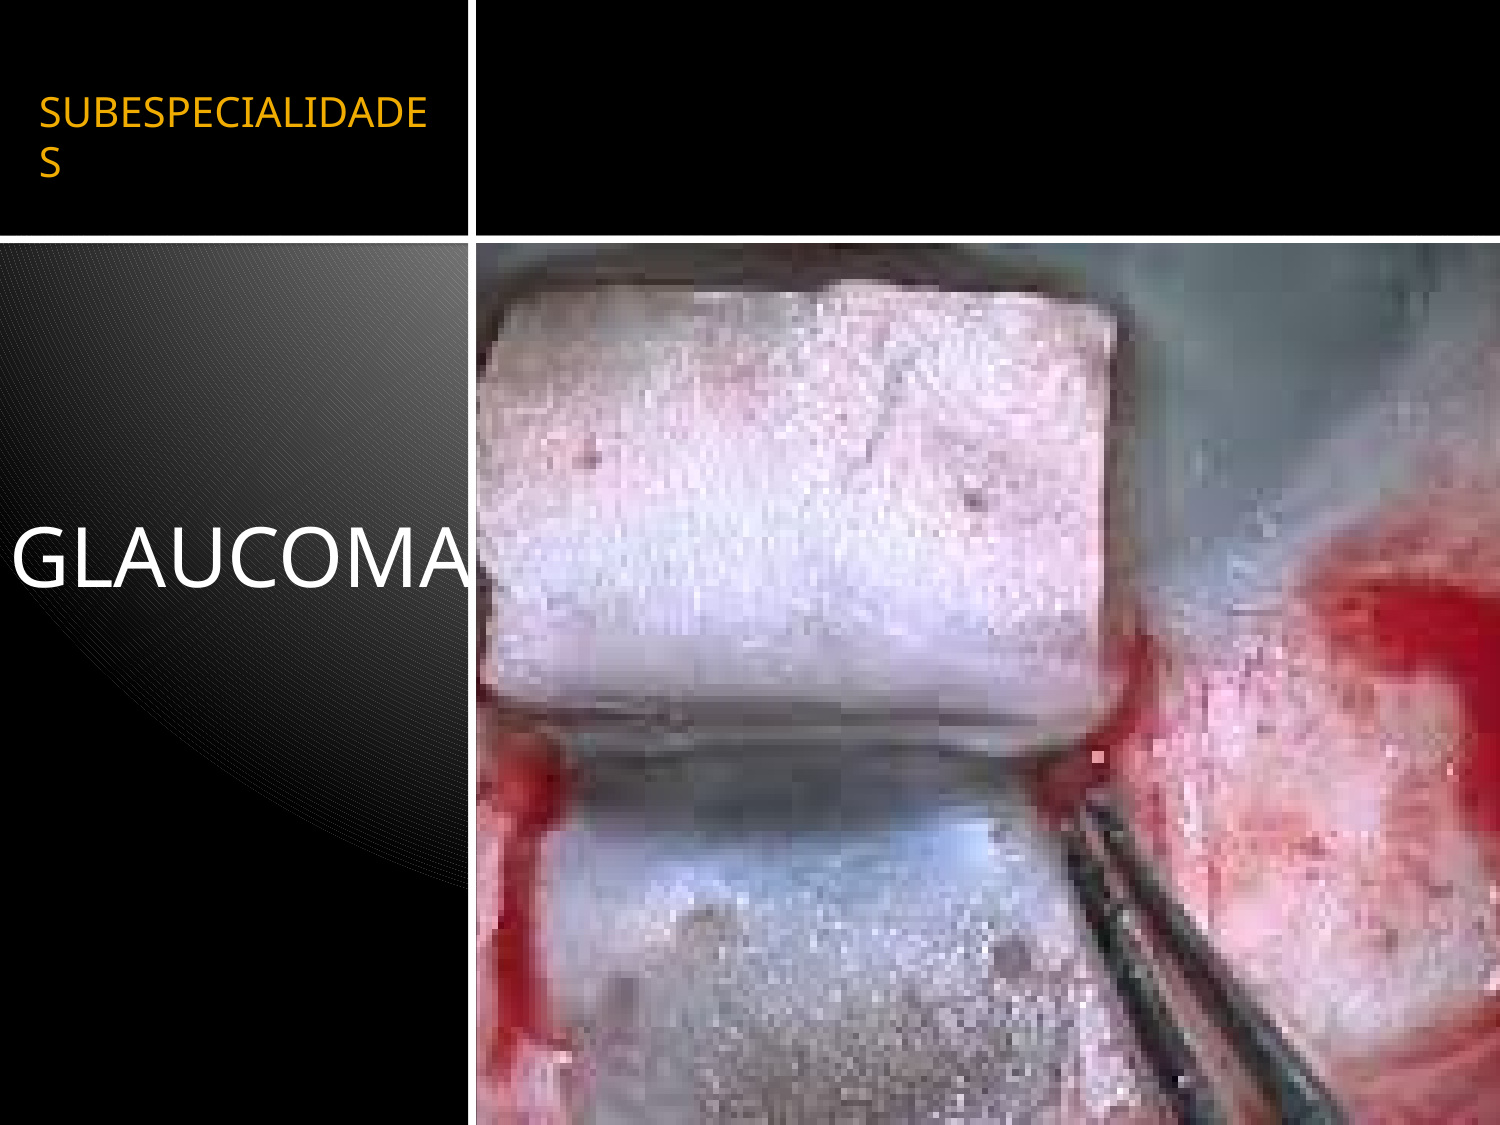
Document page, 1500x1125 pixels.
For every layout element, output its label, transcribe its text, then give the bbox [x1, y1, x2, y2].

picture [476, 243, 1500, 1125]
list GLAUCOMA [0, 269, 470, 1020]
title SUBESPECIALIDADES [26, 25, 442, 186]
